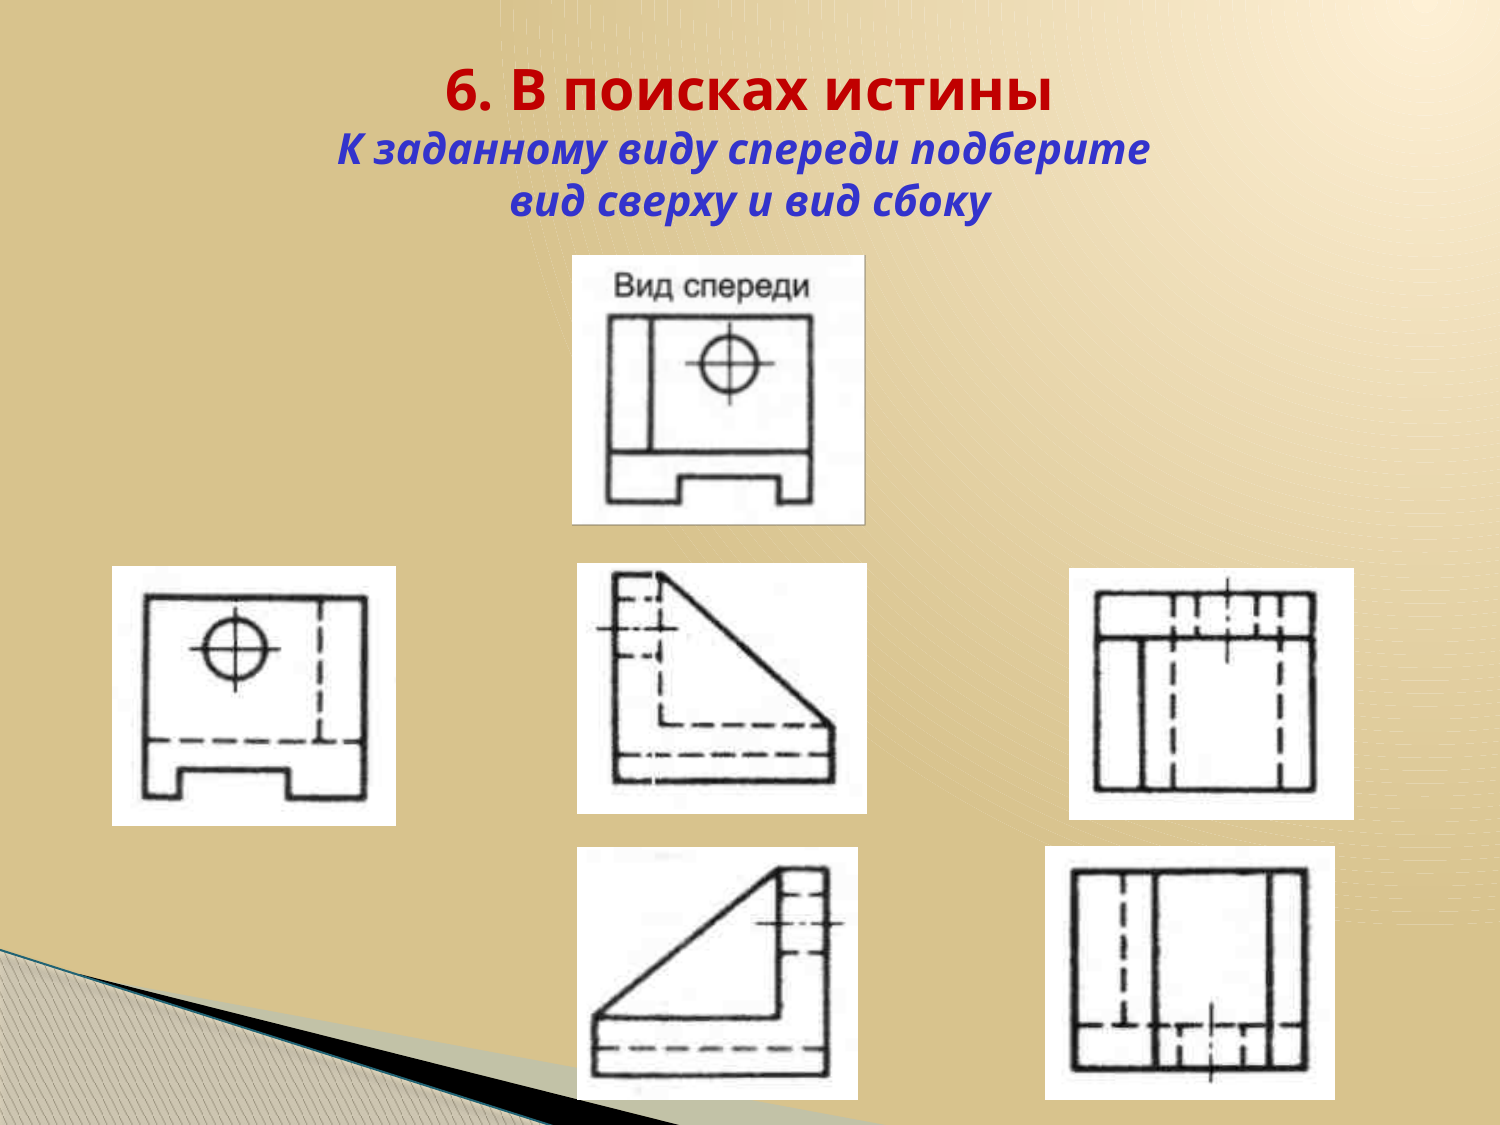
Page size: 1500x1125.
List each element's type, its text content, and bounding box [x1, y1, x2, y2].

picture [1045, 845, 1335, 1100]
picture [1068, 567, 1354, 820]
picture [577, 563, 867, 814]
picture [111, 566, 396, 826]
picture [576, 847, 858, 1100]
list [572, 255, 868, 528]
title 6. В поисках истины К заданному виду спереди подберите вид сверху и вид сбоку [75, 45, 1425, 233]
